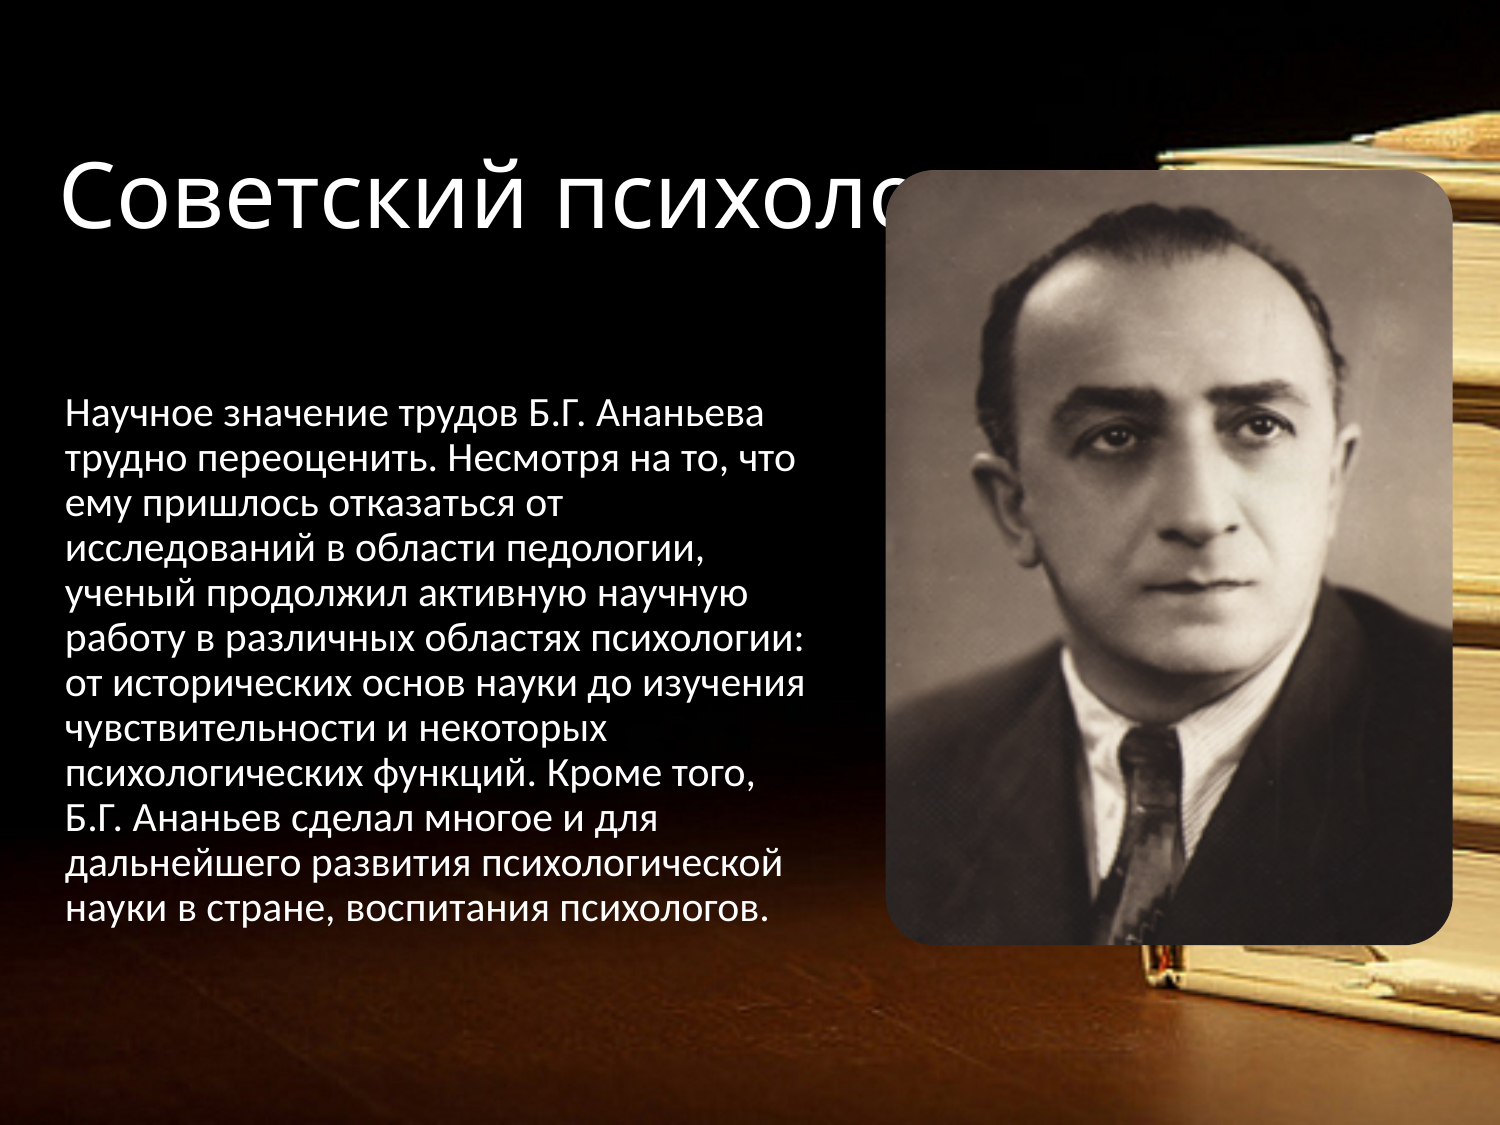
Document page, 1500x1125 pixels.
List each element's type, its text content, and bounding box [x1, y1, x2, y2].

title Советский психолог [43, 89, 1338, 308]
picture [0, 0, 1500, 1125]
list Научное значение трудов Б.Г. Ананьева трудно переоценить. Несмотря на то, что ему пришлось отказаться от исследований в области педологии, ученый продолжил активную научную работу в различных областях психологии: от исторических основ науки до изучения чувствительности и некоторых психологических функций. Кроме того, Б.Г. Ананьев сделал многое и для дальнейшего развития психологической науки в стране, воспитания психологов. [49, 382, 831, 1097]
